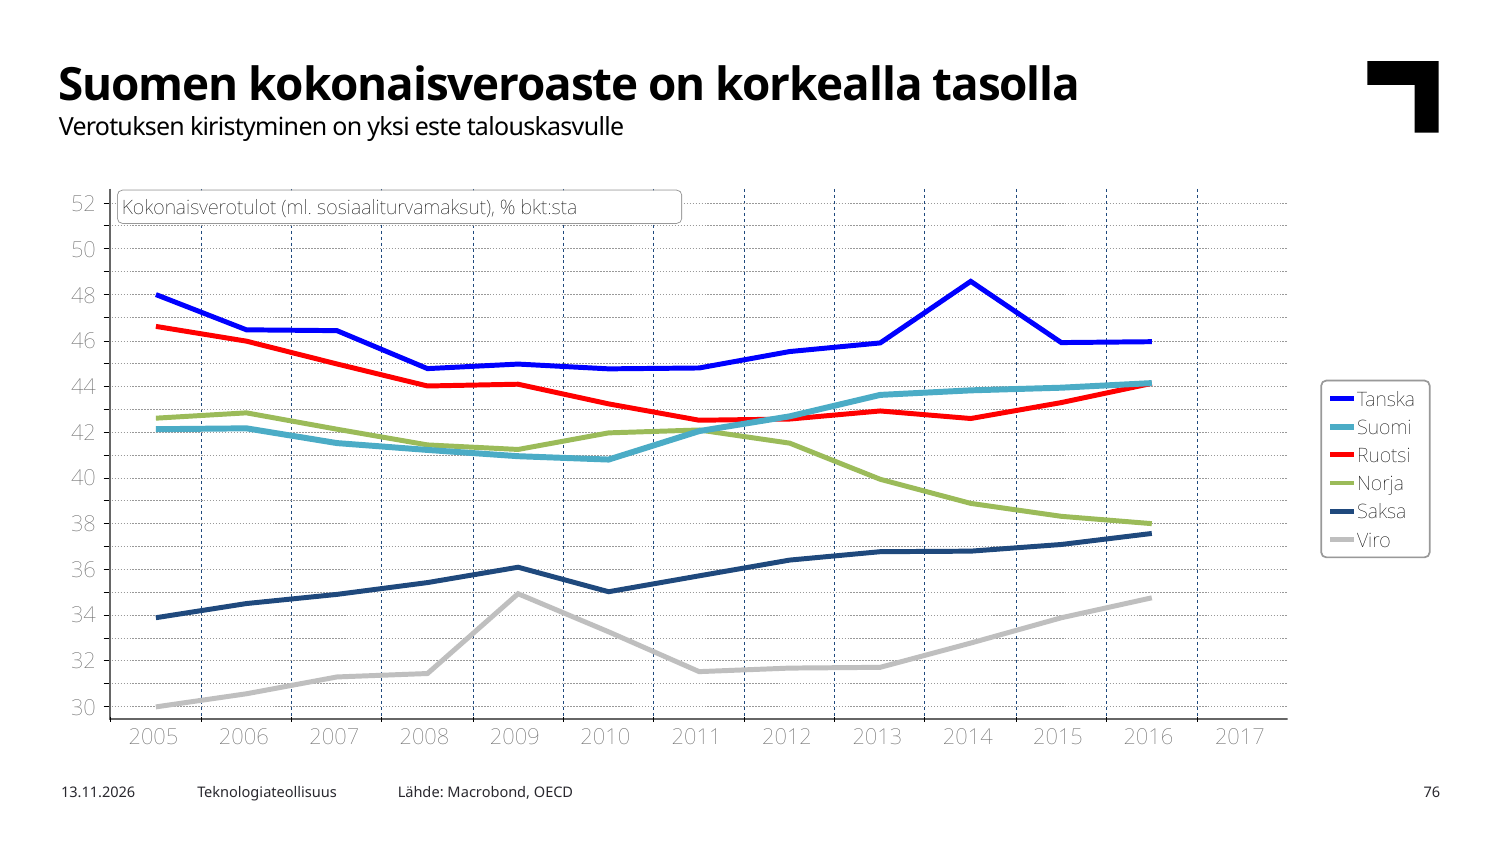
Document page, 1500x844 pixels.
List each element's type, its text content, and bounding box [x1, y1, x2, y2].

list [62, 180, 1439, 763]
footer Teknologiateollisuus [182, 775, 382, 803]
list Lähde: Macrobond, OECD [382, 775, 871, 803]
list Suomen kokonaisveroaste on korkealla tasolla Verotuksen kiristyminen on yksi este talouskasvulle [41, 46, 1378, 153]
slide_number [46, 775, 182, 803]
slide_number 76 [1313, 775, 1456, 803]
